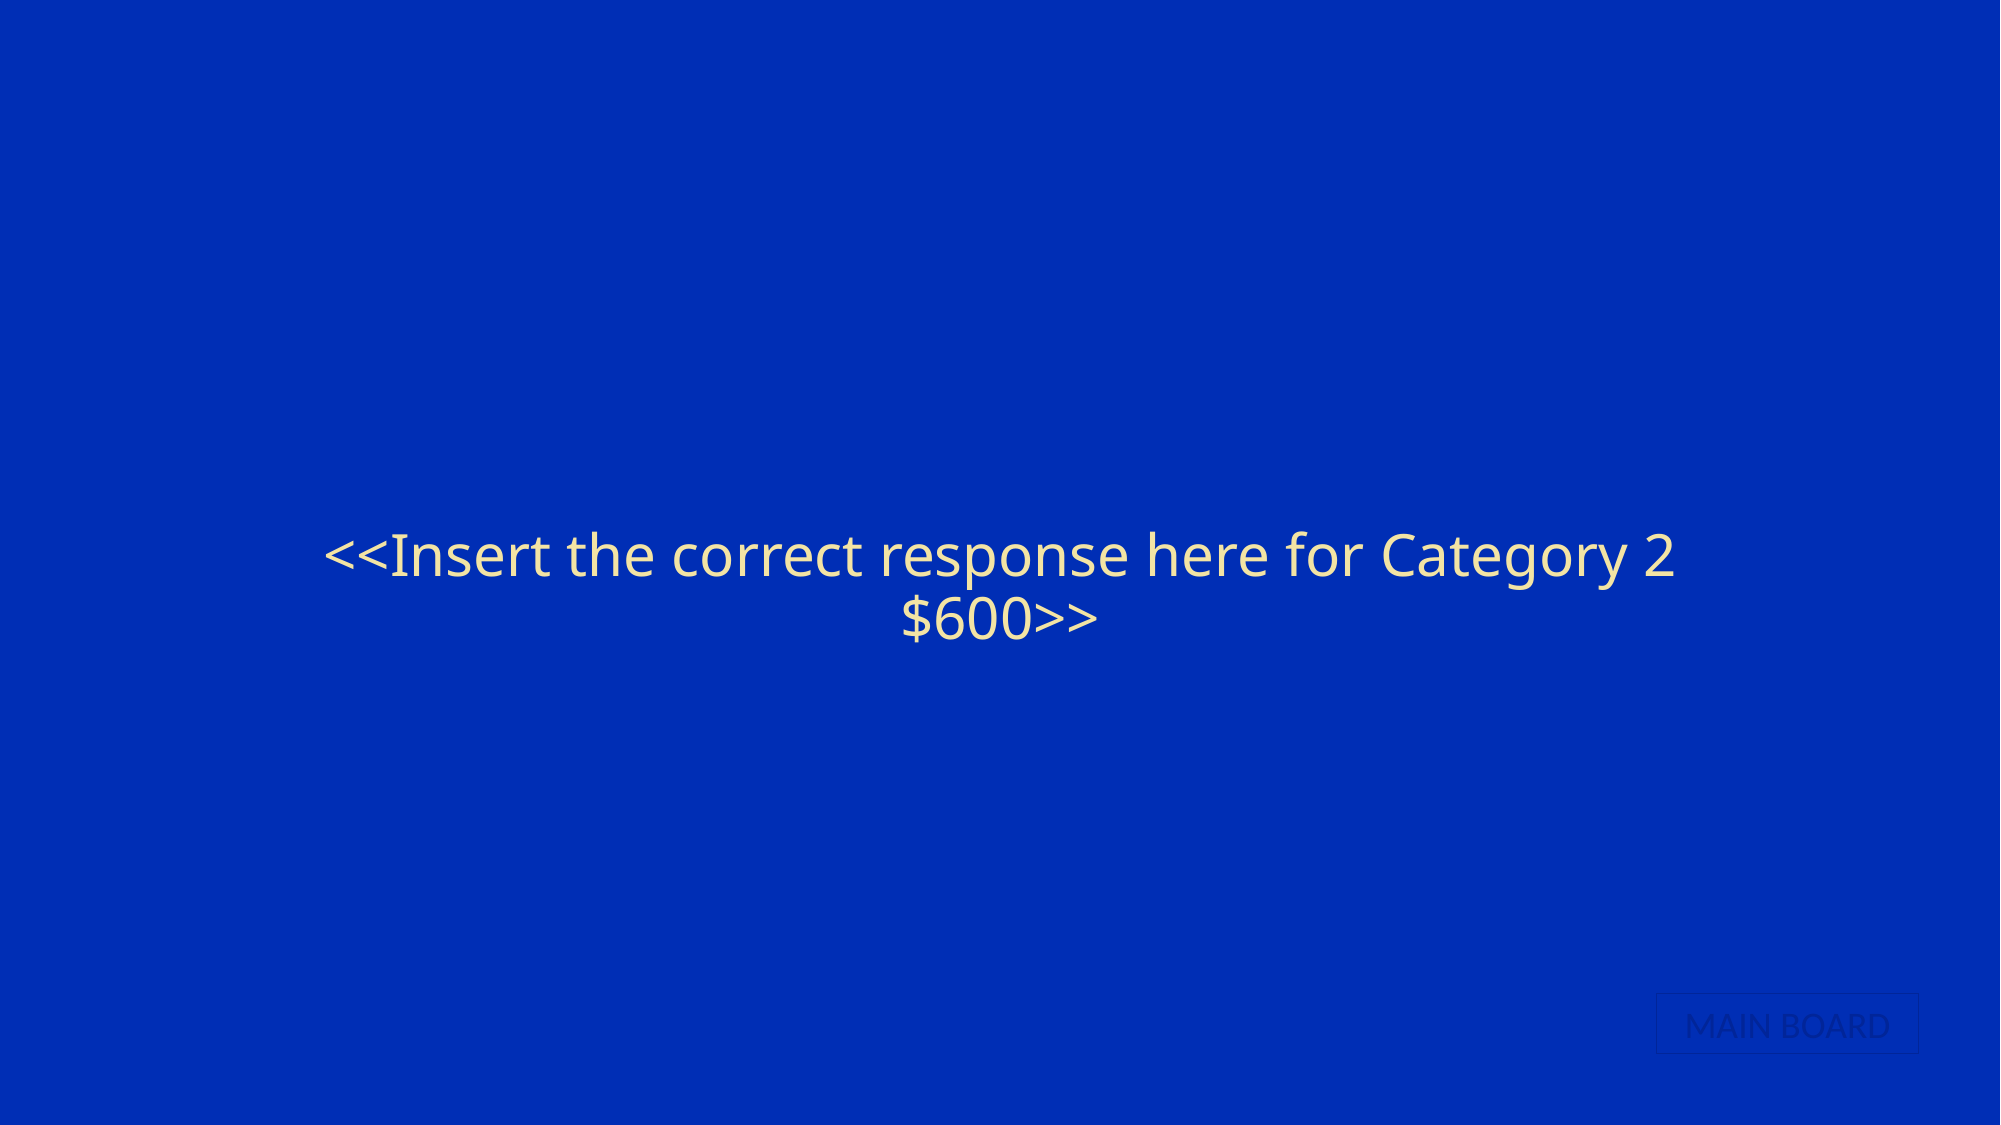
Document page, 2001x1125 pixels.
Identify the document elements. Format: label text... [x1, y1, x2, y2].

title <<Insert the correct response here for Category 2 $600>> [249, 288, 1750, 891]
text_box MAIN BOARD [1656, 993, 1919, 1054]
